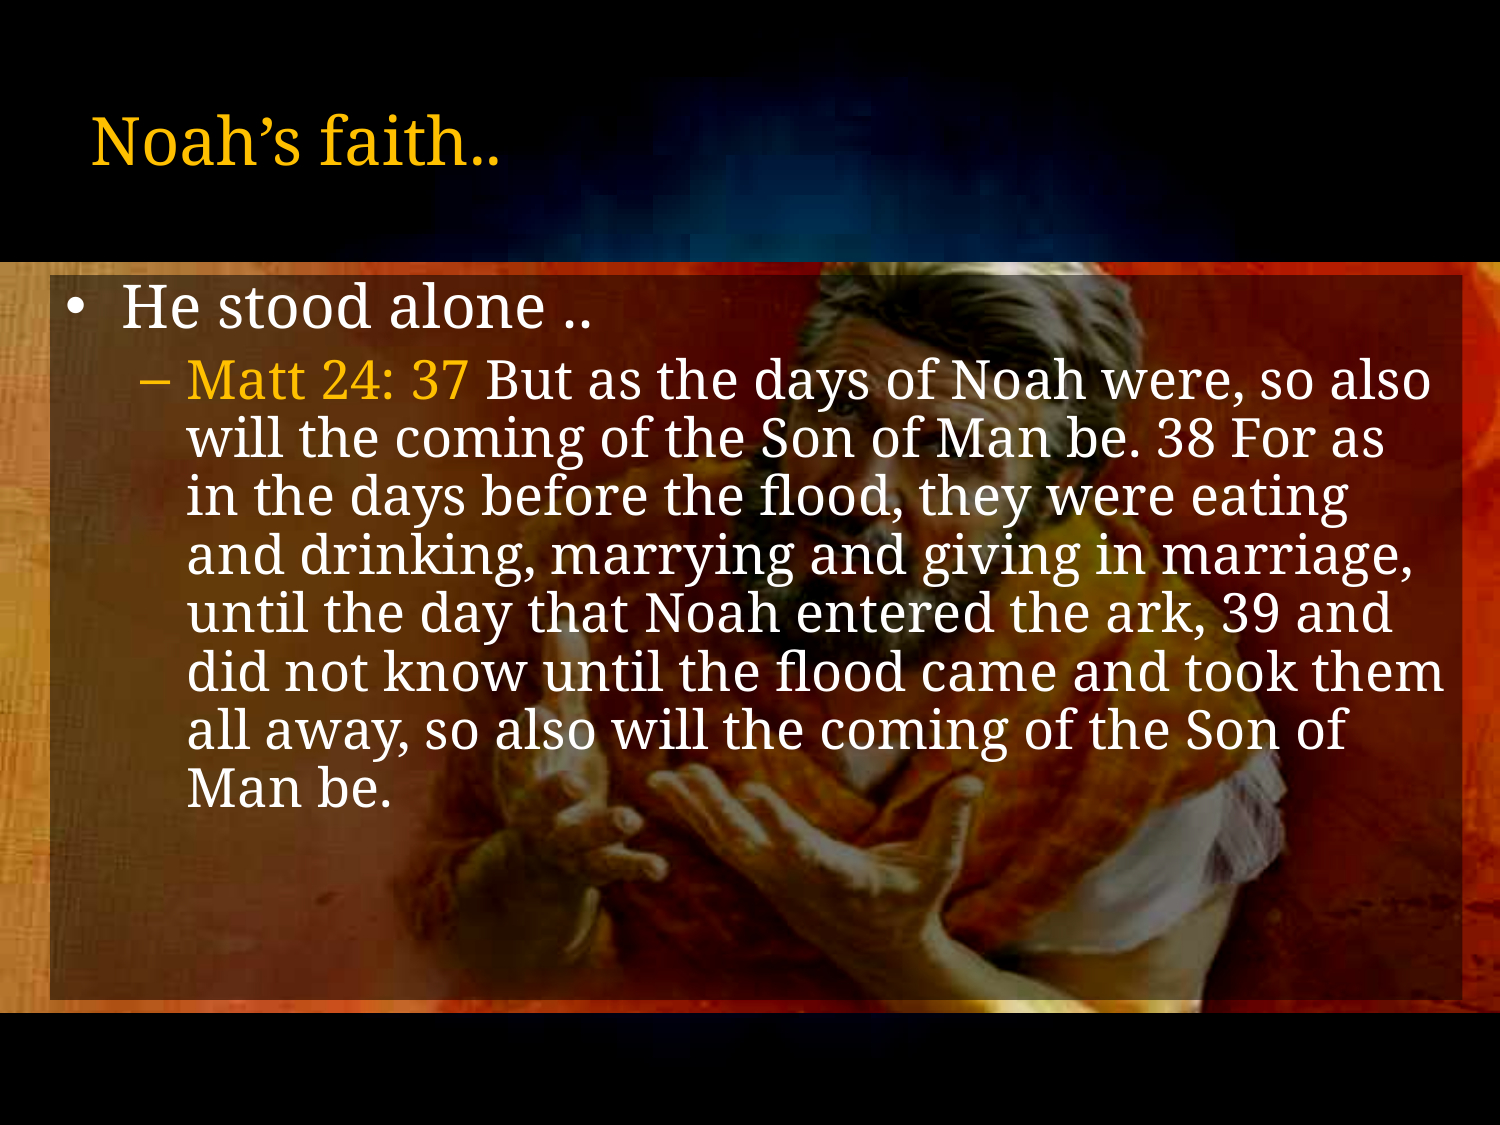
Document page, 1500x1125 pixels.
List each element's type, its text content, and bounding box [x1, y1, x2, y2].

title Noah’s faith.. [75, 45, 925, 233]
list He stood alone .. Matt 24: 37 But as the days of Noah were, so also will the coming of the Son of Man be. 38 For as in the days before the flood, they were eating and drinking, marrying and giving in marriage, until the day that Noah entered the ark, 39 and did not know until the flood came and took them all away, so also will the coming of the Son of Man be. [50, 275, 1463, 1000]
picture [0, 262, 1500, 1013]
